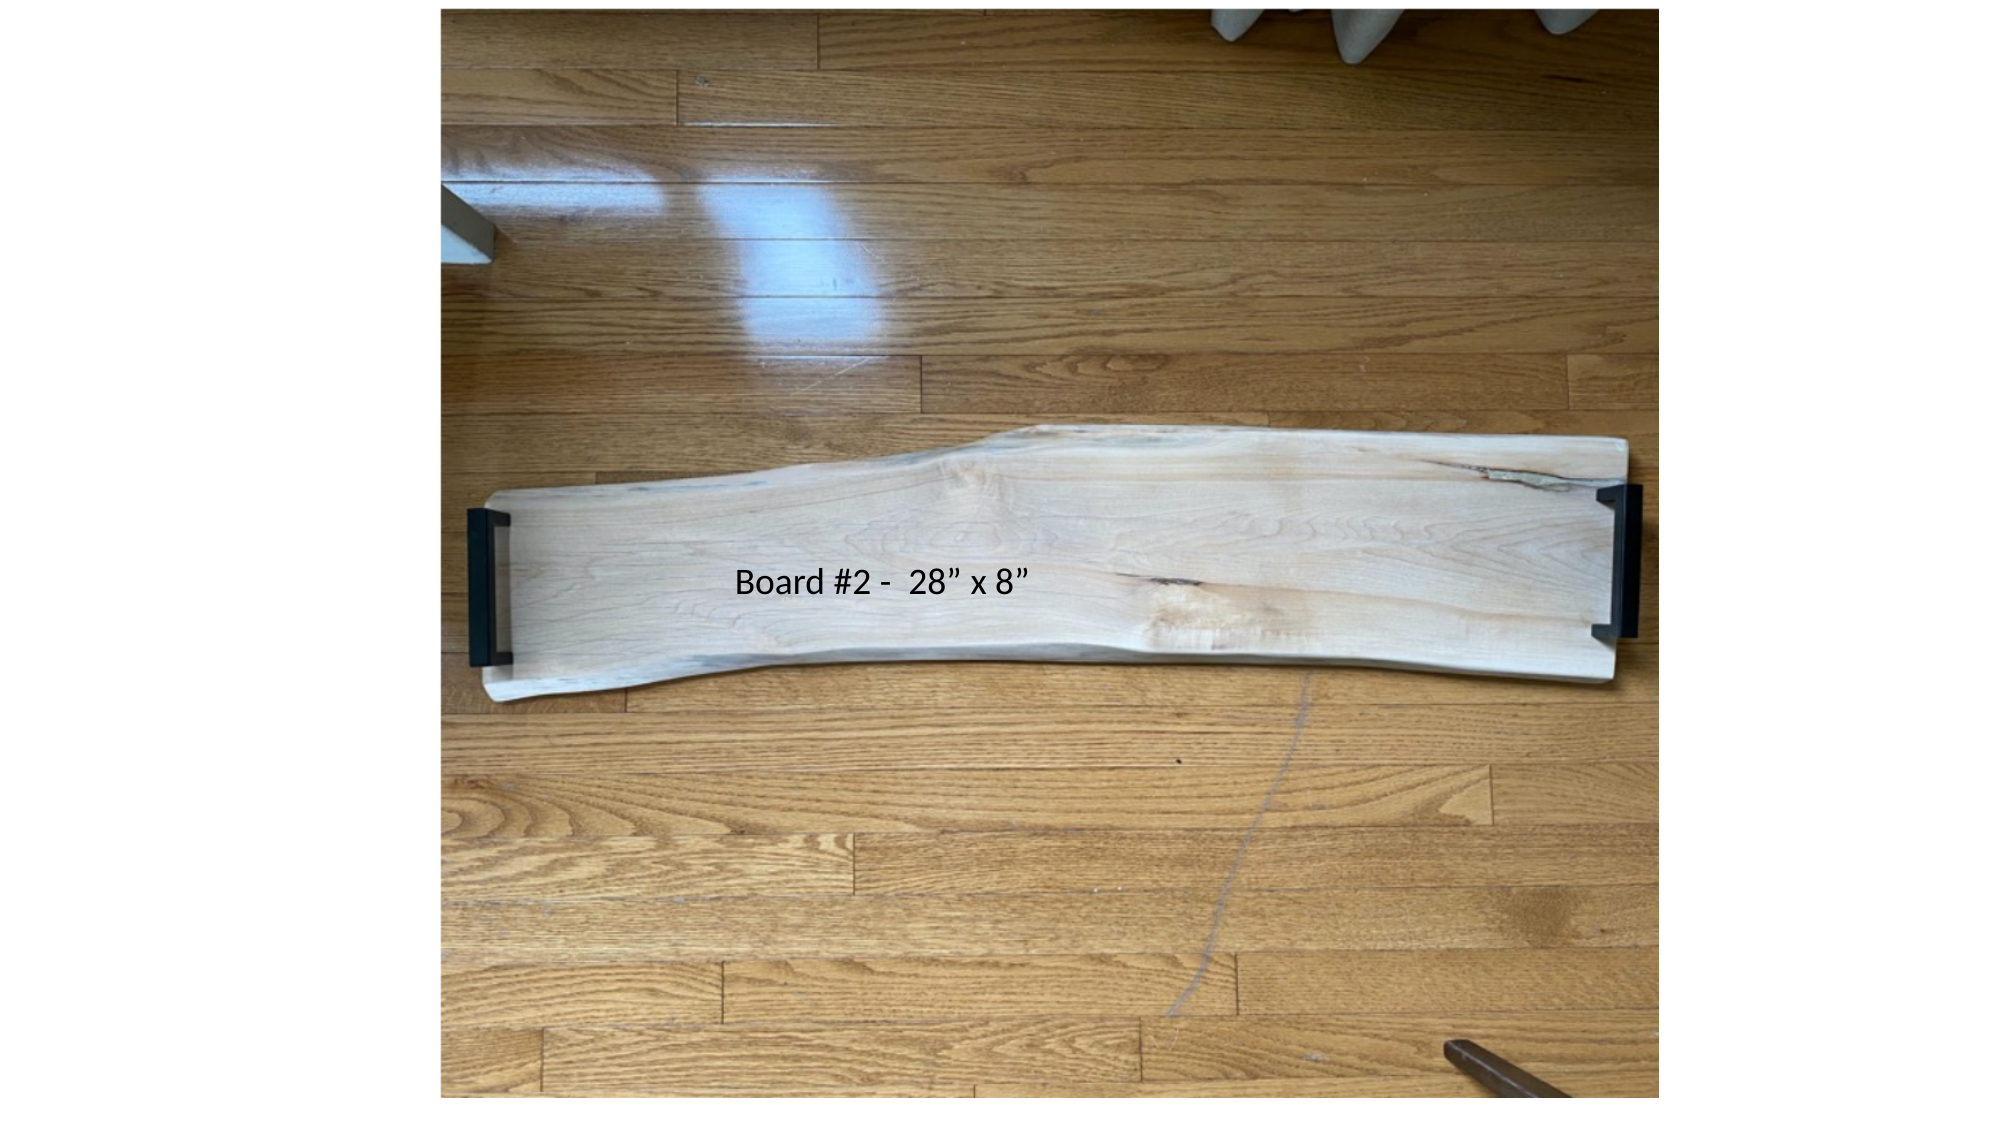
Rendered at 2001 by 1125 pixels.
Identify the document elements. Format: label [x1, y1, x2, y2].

picture [442, 0, 1659, 1125]
